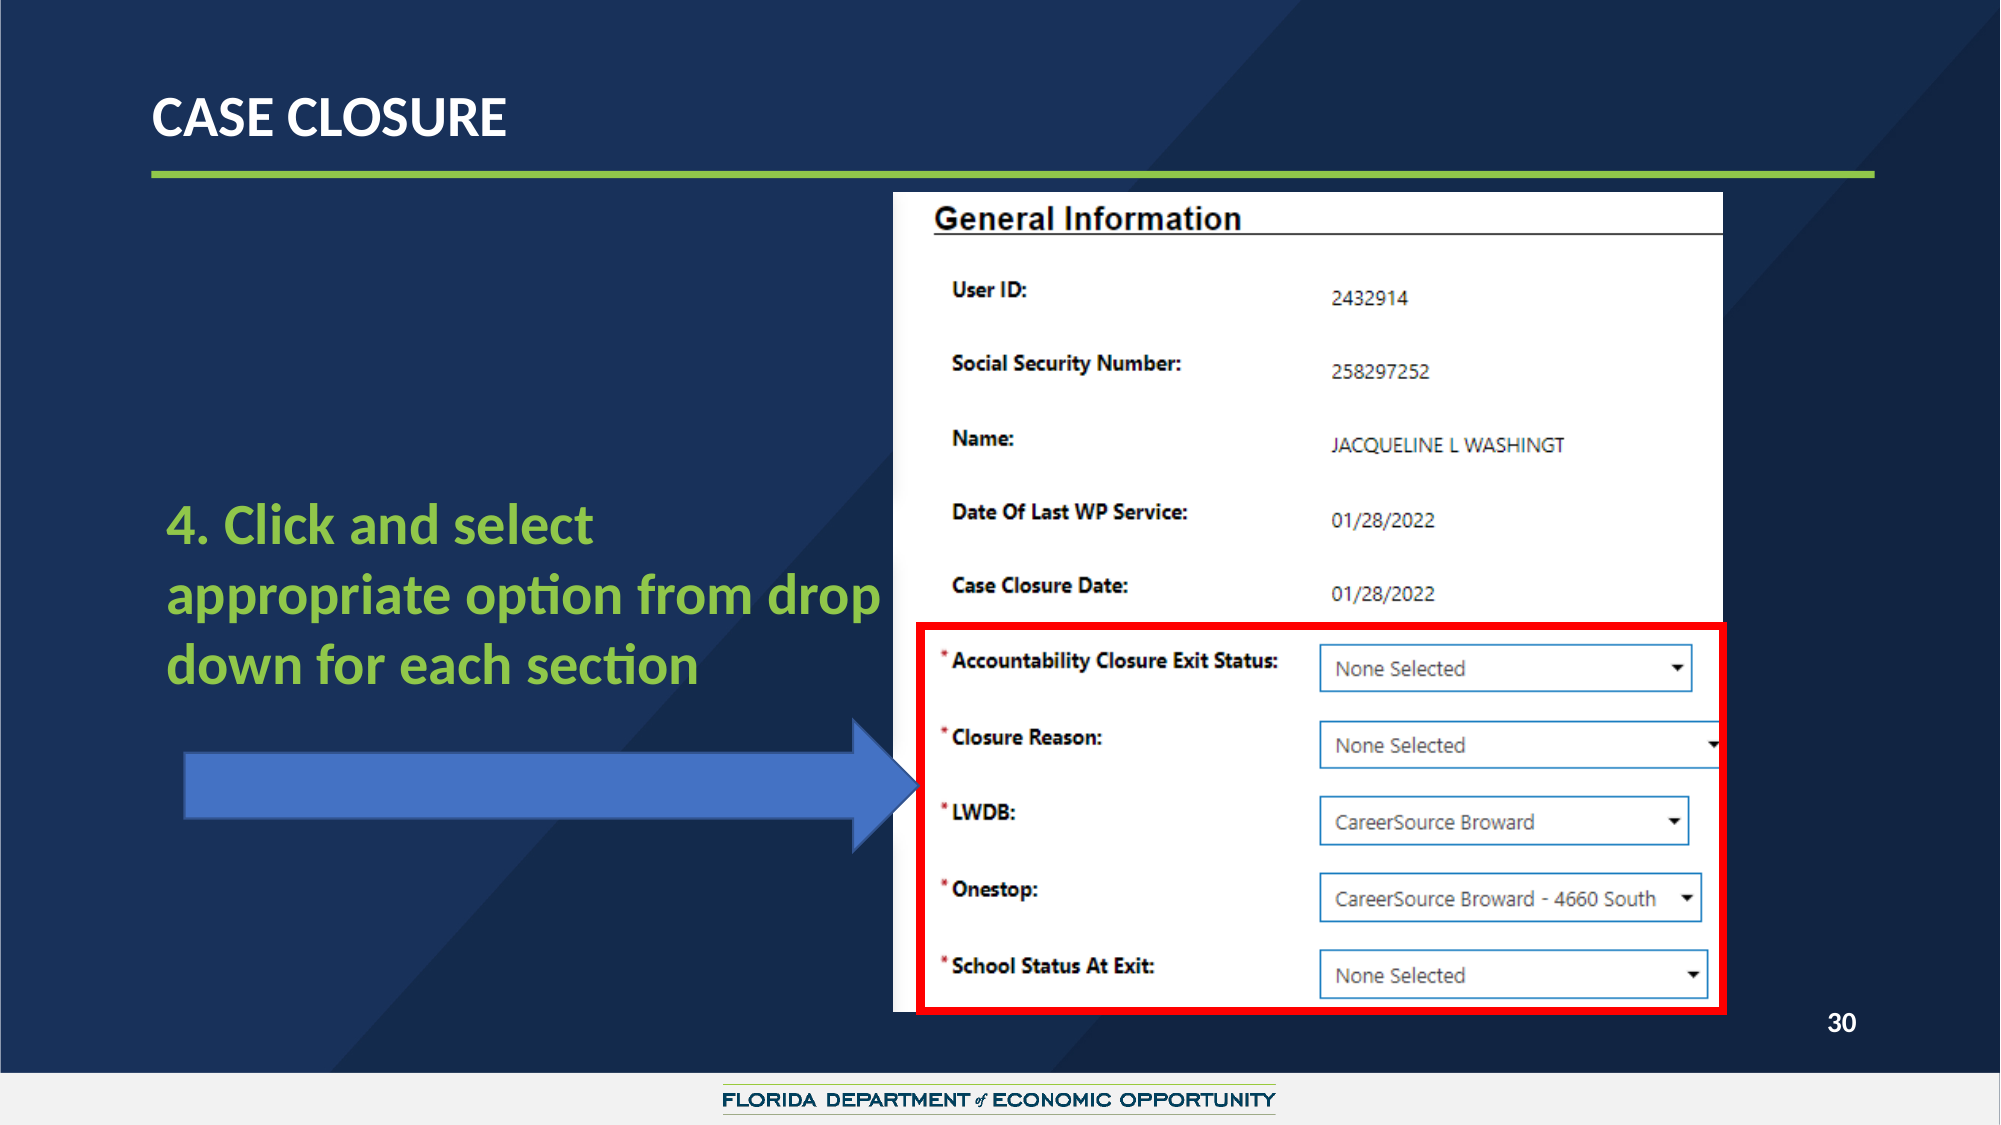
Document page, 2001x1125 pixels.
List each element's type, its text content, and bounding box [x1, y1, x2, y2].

text_box [150, 170, 1876, 179]
picture [752, 1096, 761, 1103]
text_box [183, 717, 893, 854]
picture [723, 1084, 1276, 1115]
picture [0, 0, 2000, 1072]
text_box 4. Click and select appropriate option from drop down for each section [151, 478, 893, 704]
slide_number 30 [1812, 996, 2000, 1056]
text_box CASE CLOSURE [138, 70, 1862, 156]
